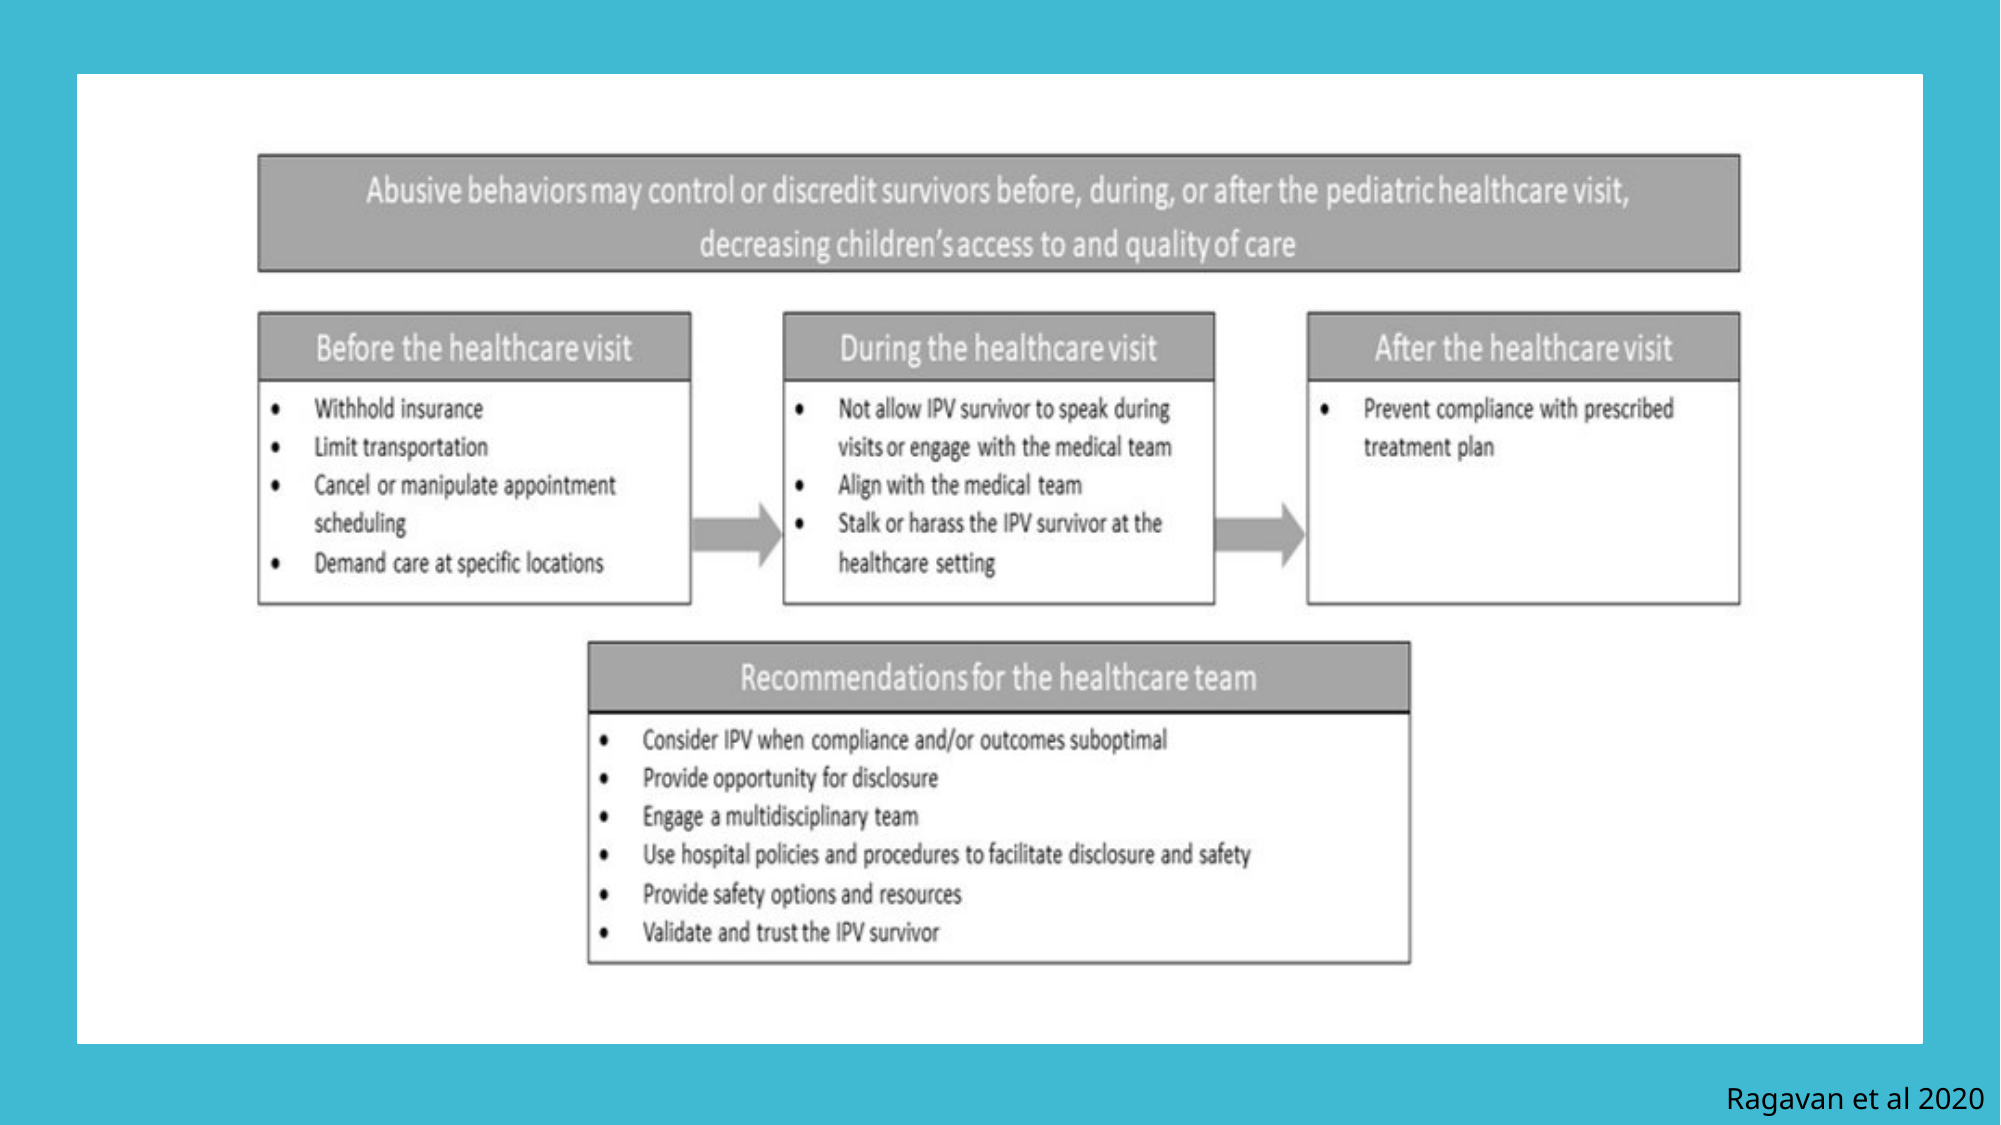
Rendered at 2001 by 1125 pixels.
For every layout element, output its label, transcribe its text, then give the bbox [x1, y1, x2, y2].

text_box [0, 0, 2000, 1125]
text_box Ragavan et al 2020 [1620, 1072, 2000, 1123]
picture [241, 126, 1759, 992]
text_box [77, 74, 1923, 1044]
